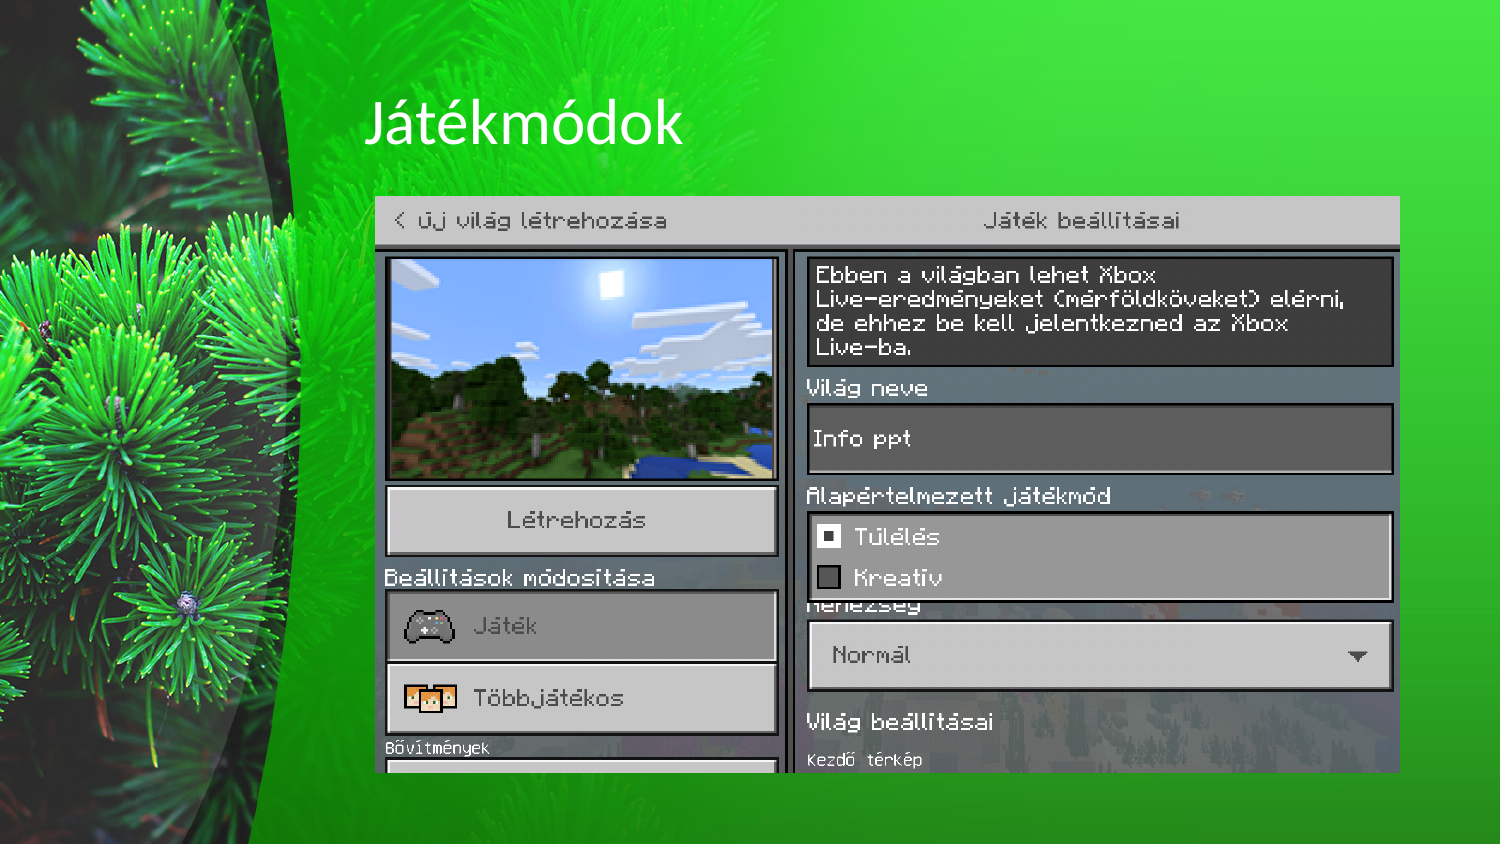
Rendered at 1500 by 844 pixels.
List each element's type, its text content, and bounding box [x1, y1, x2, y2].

title Játékmódok [349, 71, 1427, 166]
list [375, 196, 1400, 773]
picture [0, 0, 1500, 844]
